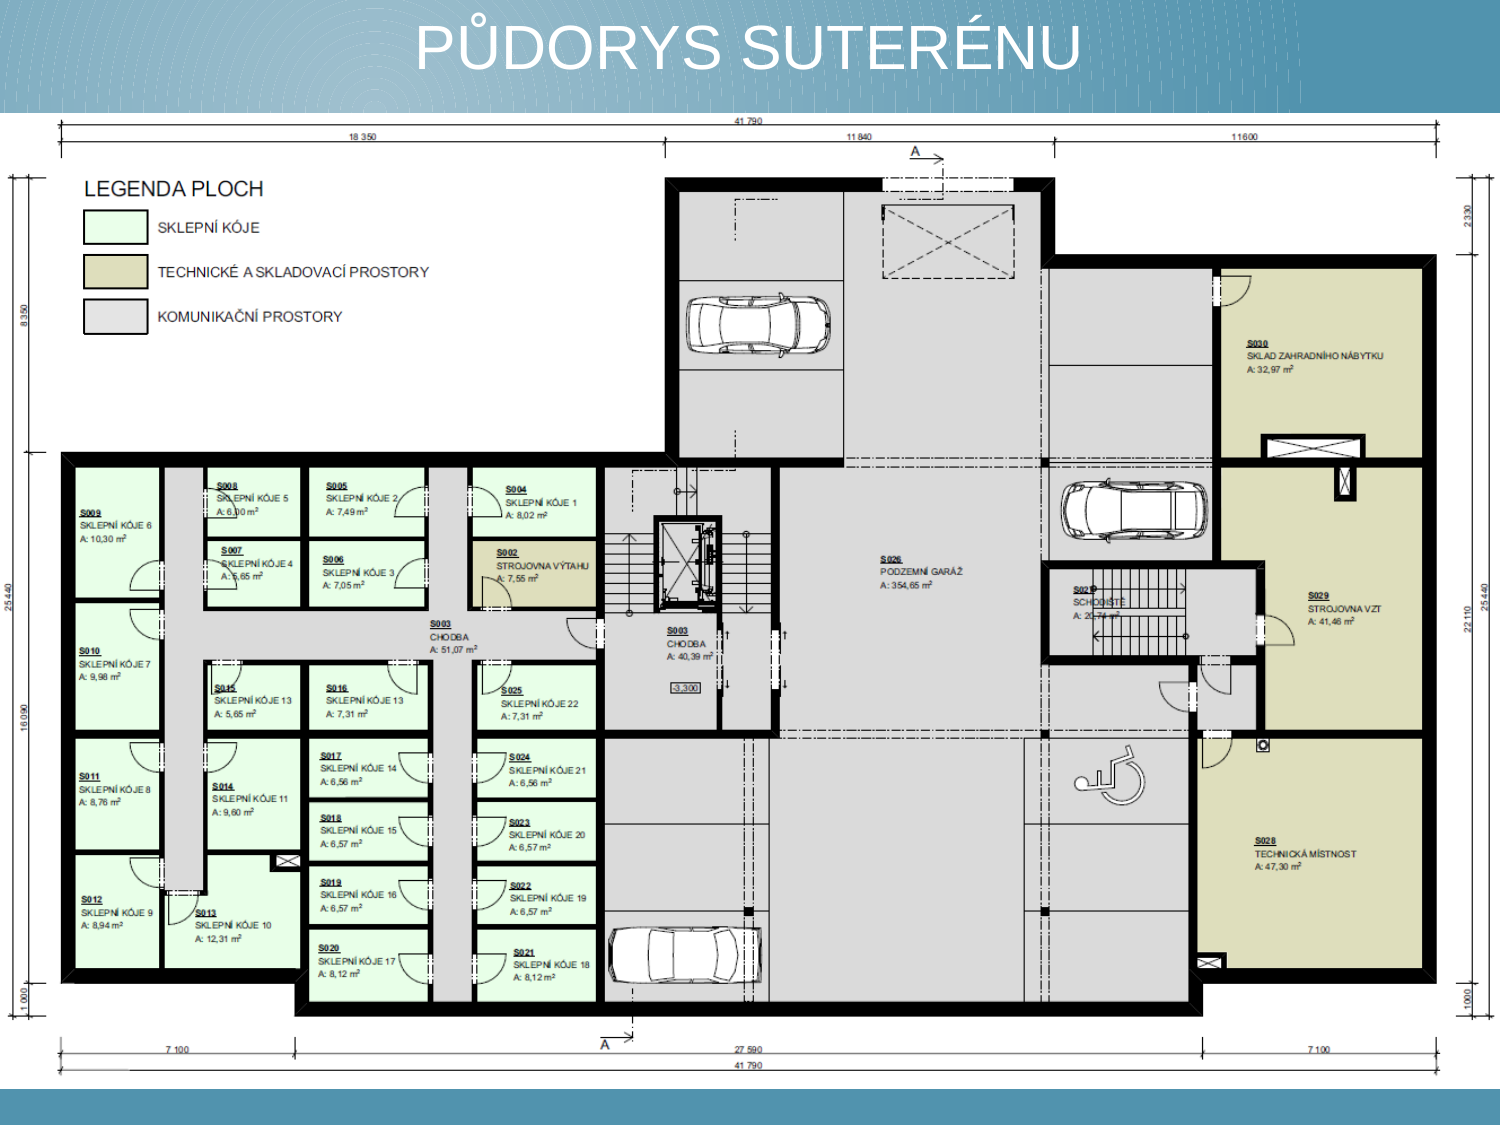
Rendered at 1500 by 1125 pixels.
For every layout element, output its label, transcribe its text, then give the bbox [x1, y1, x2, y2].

picture [0, 113, 1500, 1090]
title PŮDORYS SUTERÉNU [307, 0, 1193, 111]
